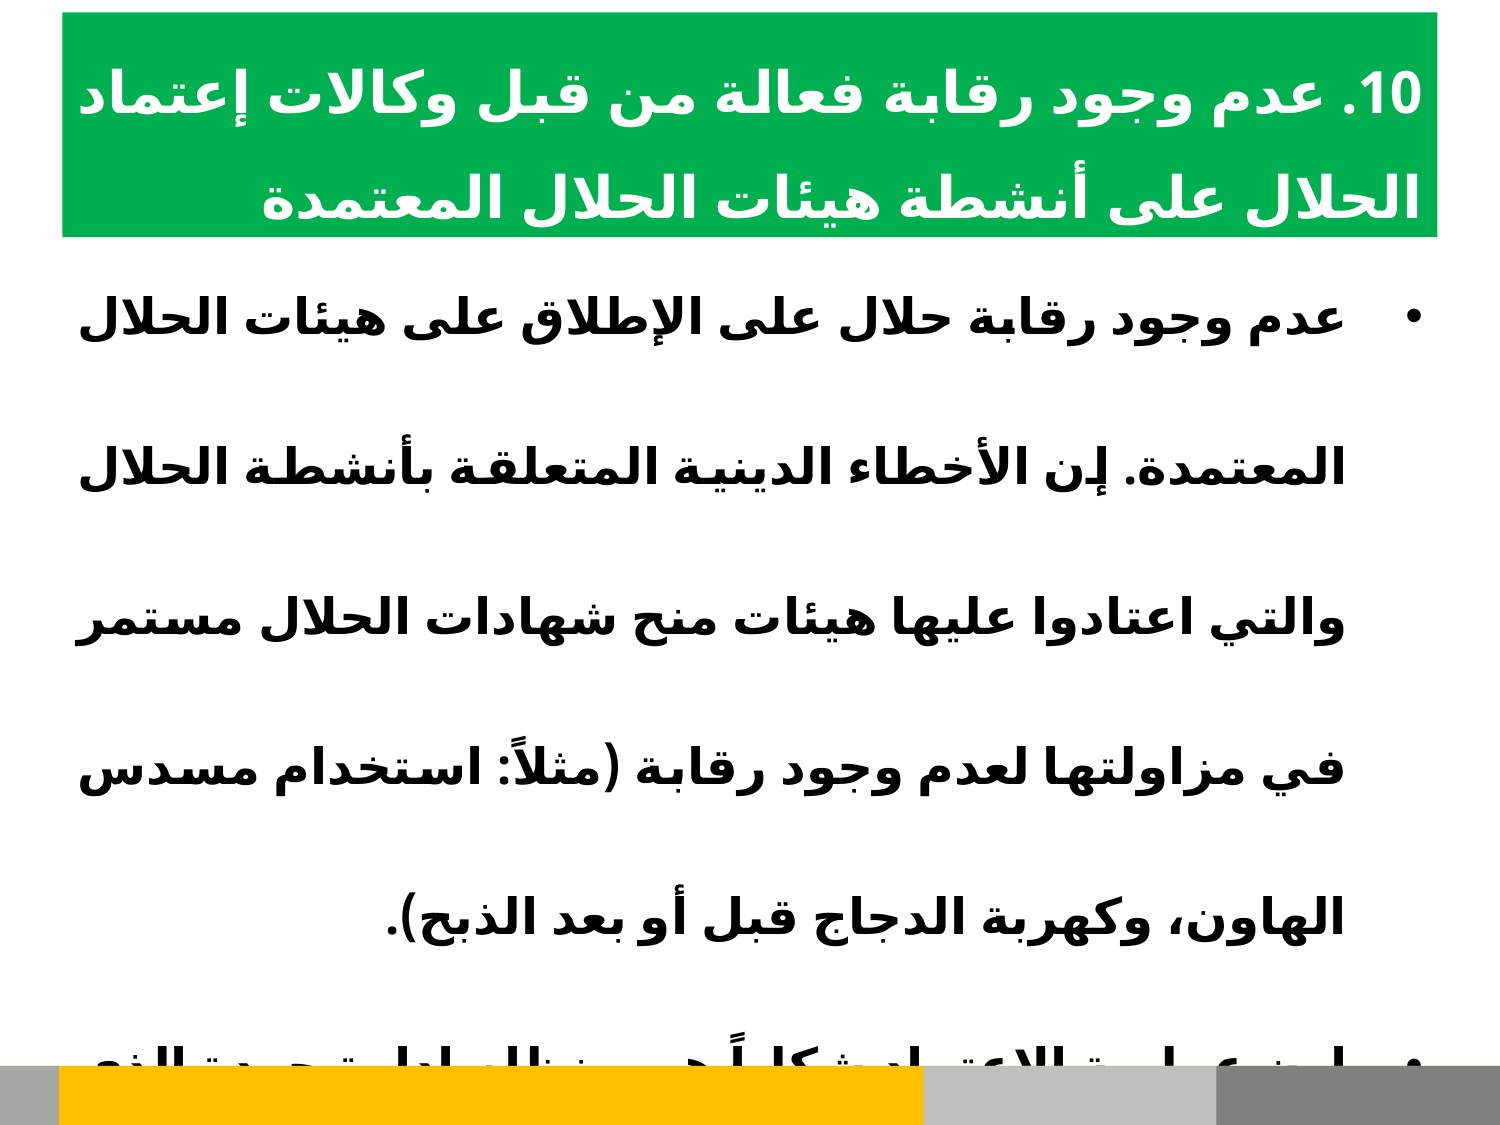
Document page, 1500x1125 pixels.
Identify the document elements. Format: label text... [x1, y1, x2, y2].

text_box [921, 1064, 1214, 1125]
text_box [61, 1064, 921, 1125]
text_box 10. عدم وجود رقابة فعالة من قبل وكالات إعتماد الحلال على أنشطة هيئات الحلال المعتمدة [62, 12, 1438, 238]
text_box عدم وجود رقابة حلال على الإطلاق على هيئات الحلال المعتمدة. إن الأخطاء الدينية المتعلقة بأنشطة الحلال والتي اعتادوا عليها هيئات منح شهادات الحلال مستمر في مزاولتها لعدم وجود رقابة (مثلاً: استخدام مسدس الهاون، وكهربة الدجاج قبل أو بعد الذبح). إن عملية الاعتماد شكلياً هي نظام إدارة جودة الذي يتعامل مع الوثائق والسجلات أكثر من الوفاء بمتطلبات الحلال الحقيقي أو على الأقل معاييره. [62, 238, 1438, 1064]
text_box [1214, 1064, 1500, 1125]
text_box [0, 1064, 61, 1125]
